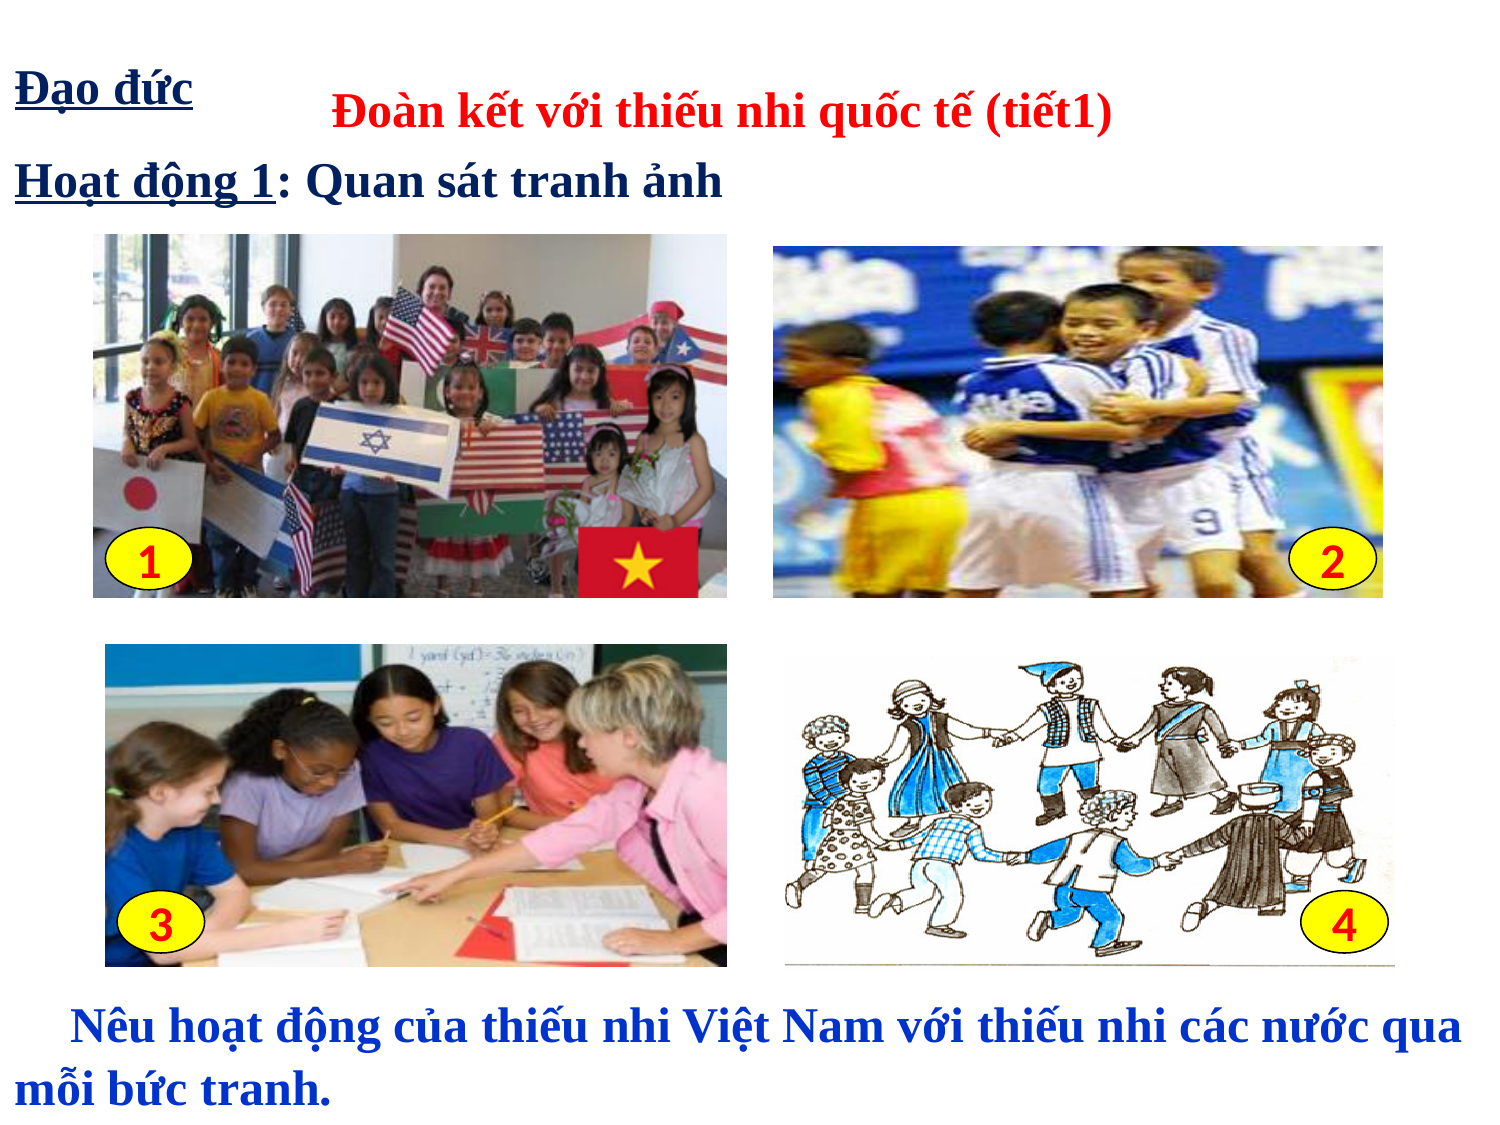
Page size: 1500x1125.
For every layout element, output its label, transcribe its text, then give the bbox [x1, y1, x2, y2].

picture [93, 234, 727, 598]
picture [773, 245, 1384, 598]
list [105, 644, 727, 967]
text_box Hoạt động 1: Quan sát tranh ảnh [0, 140, 1403, 216]
text_box Đoàn kết với thiếu nhi quốc tế (tiết1) [316, 70, 1360, 145]
text_box Đạo đức [0, 46, 313, 122]
text_box Nêu hoạt động của thiếu nhi Việt Nam với thiếu nhi các nước qua mỗi bức tranh. [0, 968, 1500, 1124]
picture [784, 655, 1395, 973]
